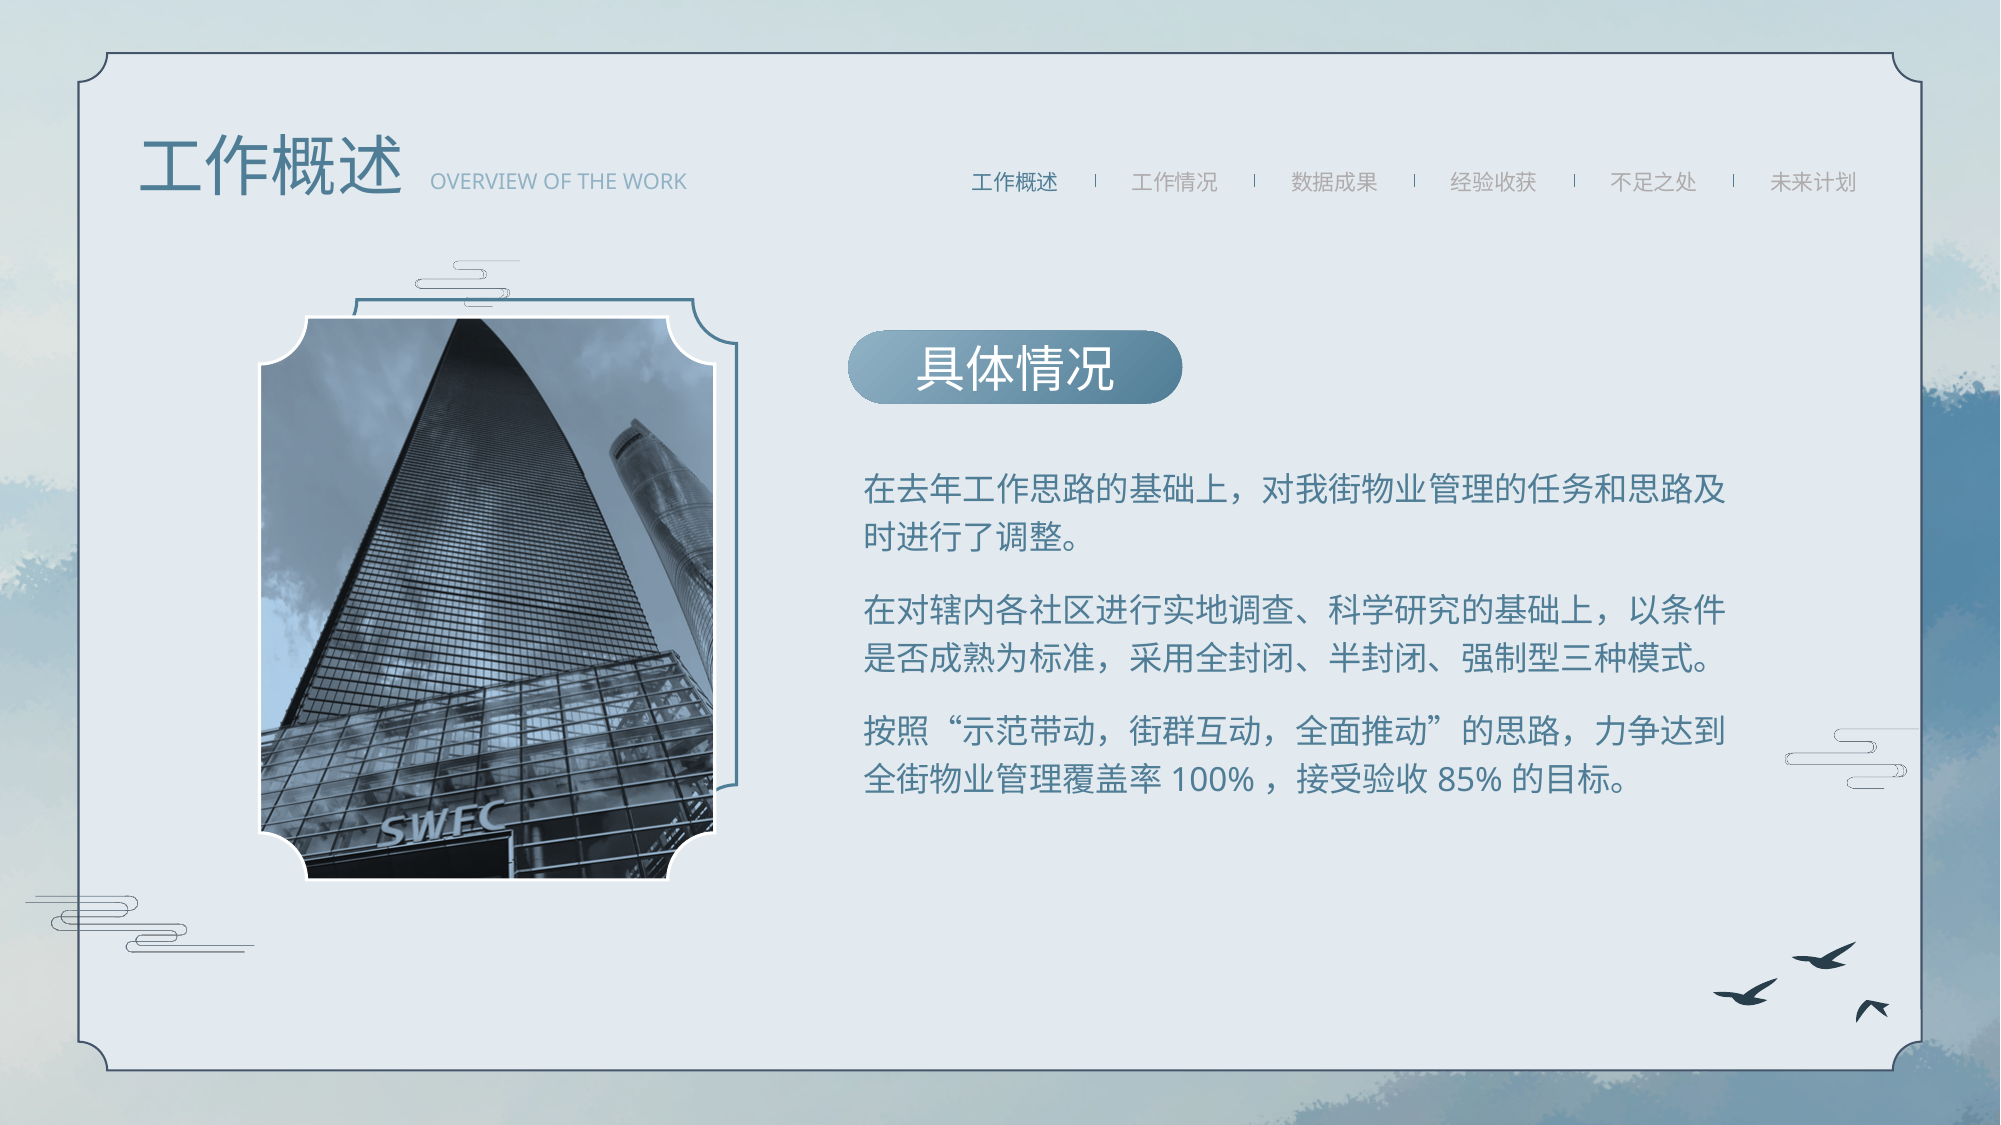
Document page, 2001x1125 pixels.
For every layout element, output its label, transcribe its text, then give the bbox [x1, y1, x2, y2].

text_box OVERVIEW OF THE WORK [415, 160, 715, 203]
picture [0, 0, 2000, 1125]
text_box 不足之处 [1573, 161, 1732, 203]
text_box 工作情况 [1097, 161, 1253, 203]
text_box [352, 298, 738, 792]
text_box 数据成果 [1253, 161, 1416, 203]
text_box 工作概述 [122, 116, 422, 213]
text_box 经验收获 [1416, 161, 1573, 203]
text_box 工作概述 [934, 161, 1097, 203]
text_box 在去年⼯作思路的基础上，对我街物业管理的任务和思路及时进⾏了调整。 在对辖内各社区进⾏实地调查、科学研究的基础上，以条件是否成熟为标准，采⽤全封闭、半封闭、强制型三种模式。 按照“⽰范带动，街群互动，全⾯推动”的思路，⼒争达到全街物业管理覆盖率100%，接受验收85%的⽬标。 [848, 453, 1757, 850]
text_box 未来计划 [1732, 161, 1895, 203]
text_box 具体情况 [847, 329, 1184, 405]
text_box [258, 315, 716, 881]
